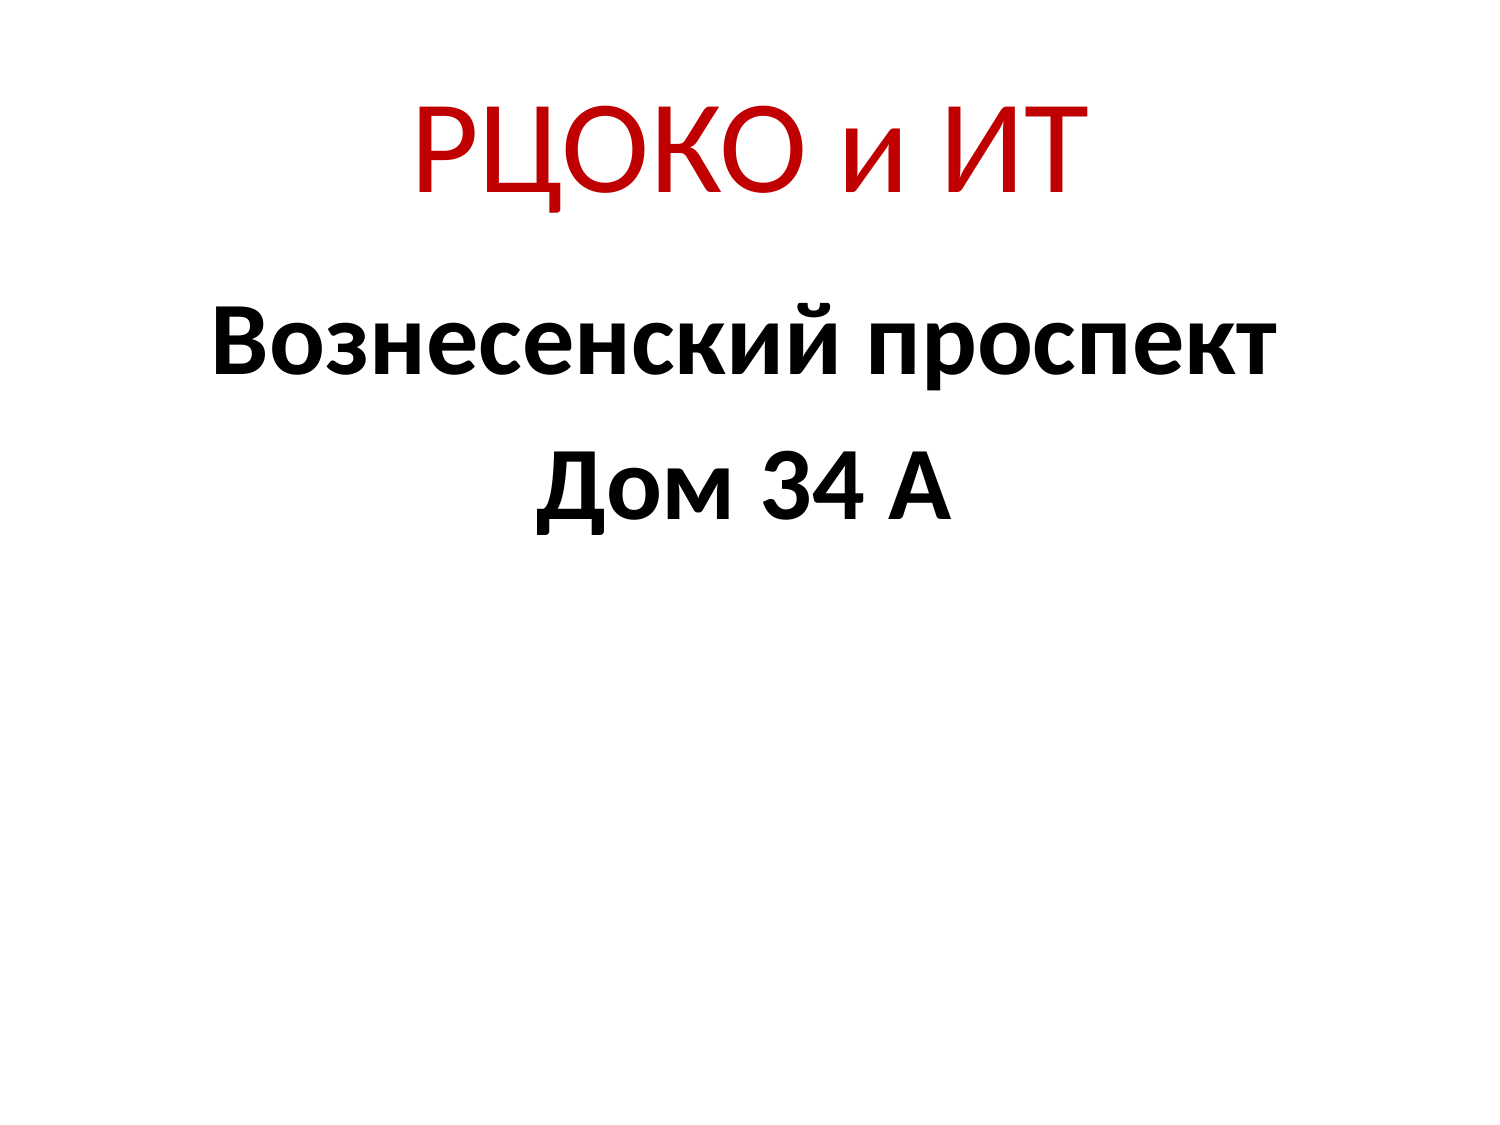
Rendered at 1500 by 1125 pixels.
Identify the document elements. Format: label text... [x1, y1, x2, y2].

list Вознесенский проспект Дом 34 А [75, 262, 1425, 1005]
title РЦОКО и ИТ [75, 45, 1425, 233]
